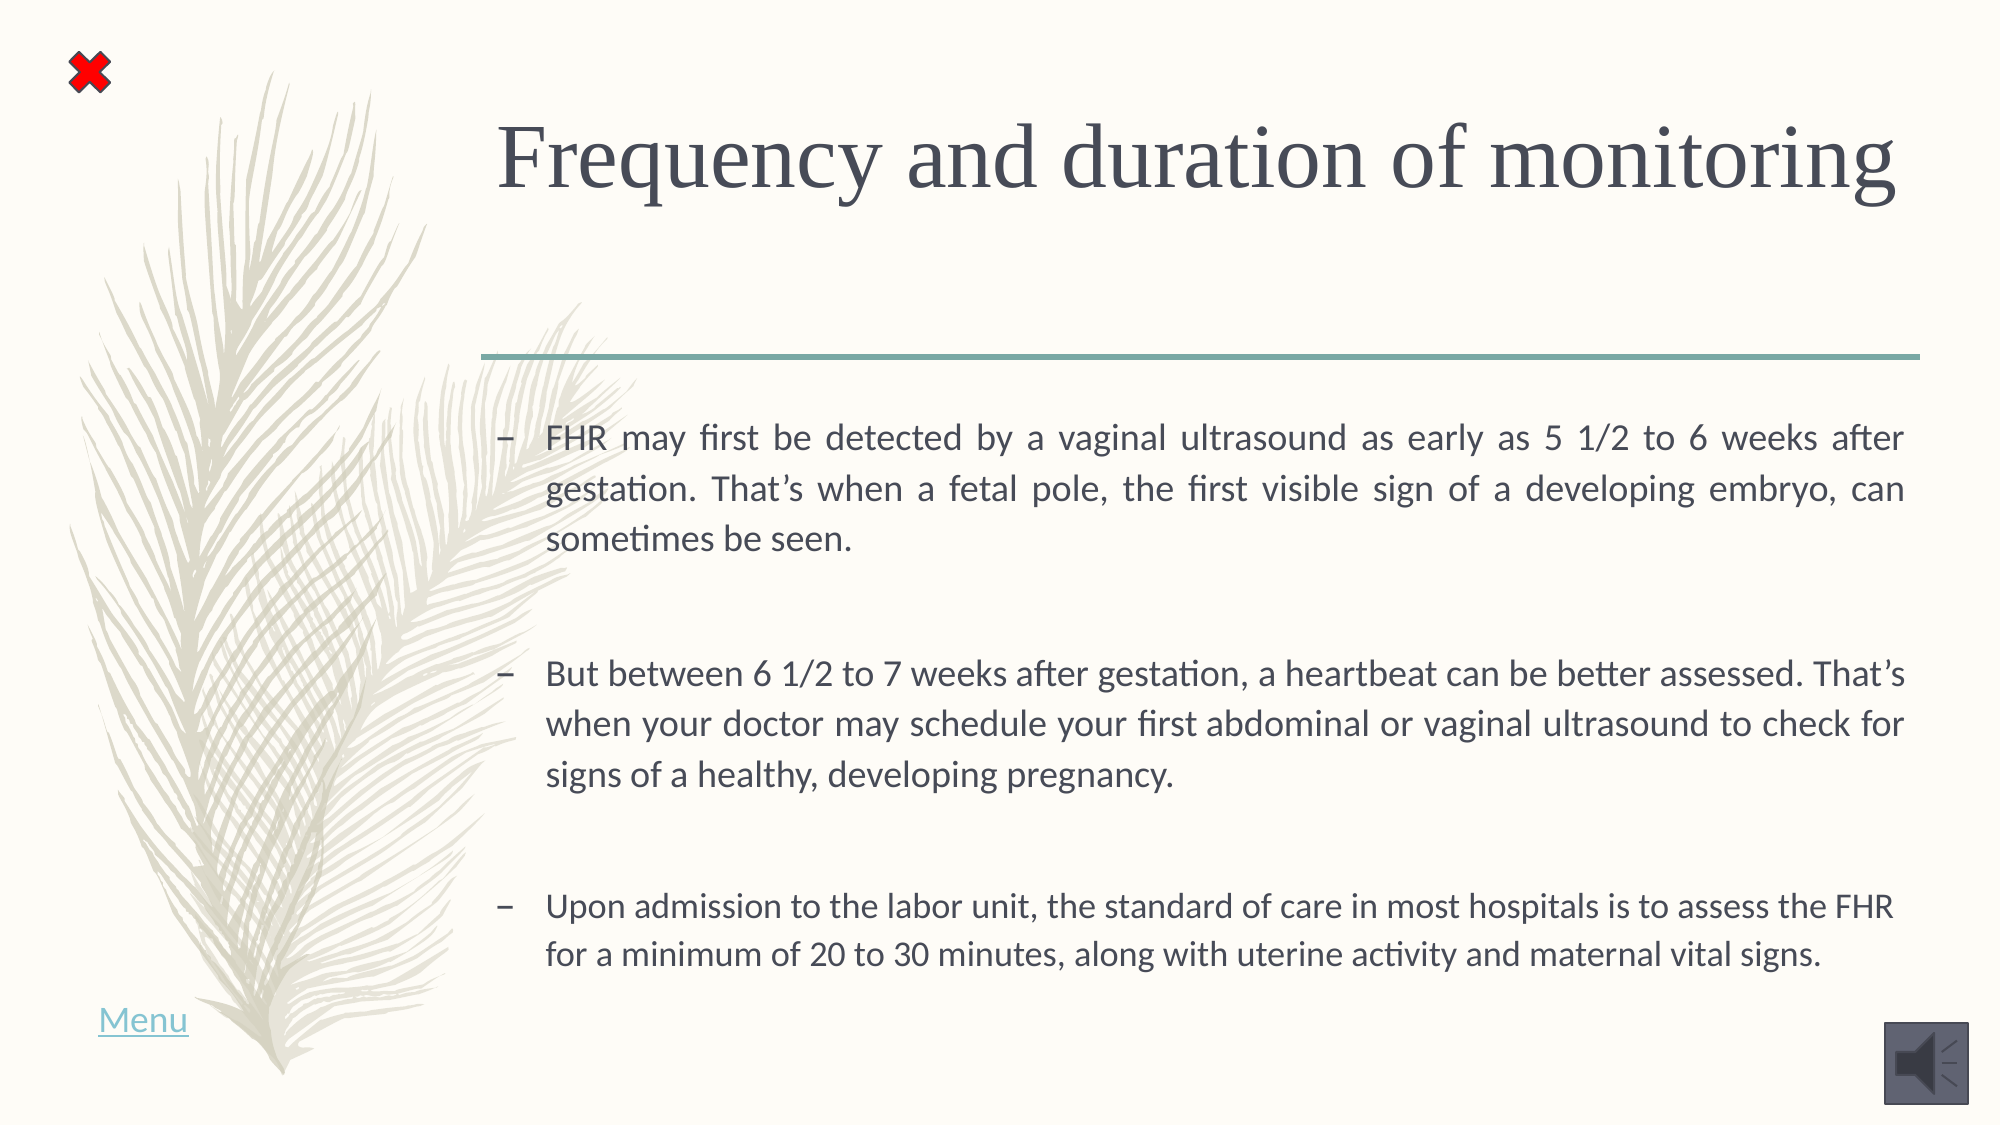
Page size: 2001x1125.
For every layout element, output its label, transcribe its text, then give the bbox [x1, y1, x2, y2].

list FHR may first be detected by a vaginal ultrasound as early as 5 1/2 to 6 weeks after gestation. That’s when a fetal pole, the first visible sign of a developing embryo, can sometimes be seen. But between 6 1/2 to 7 weeks after gestation, a heartbeat can be better assessed. That’s when your doctor may schedule your first abdominal or vaginal ultrasound to check for signs of a healthy, developing pregnancy. Upon admission to the labor unit, the standard of care in most hospitals is to assess the FHR for a minimum of 20 to 30 minutes, along with uterine activity and maternal vital signs. [481, 399, 1920, 999]
text_box [68, 51, 111, 94]
text_box [1884, 1022, 1969, 1105]
text_box Menu [83, 987, 217, 1048]
title Frequency and duration of monitoring [481, 93, 1920, 350]
